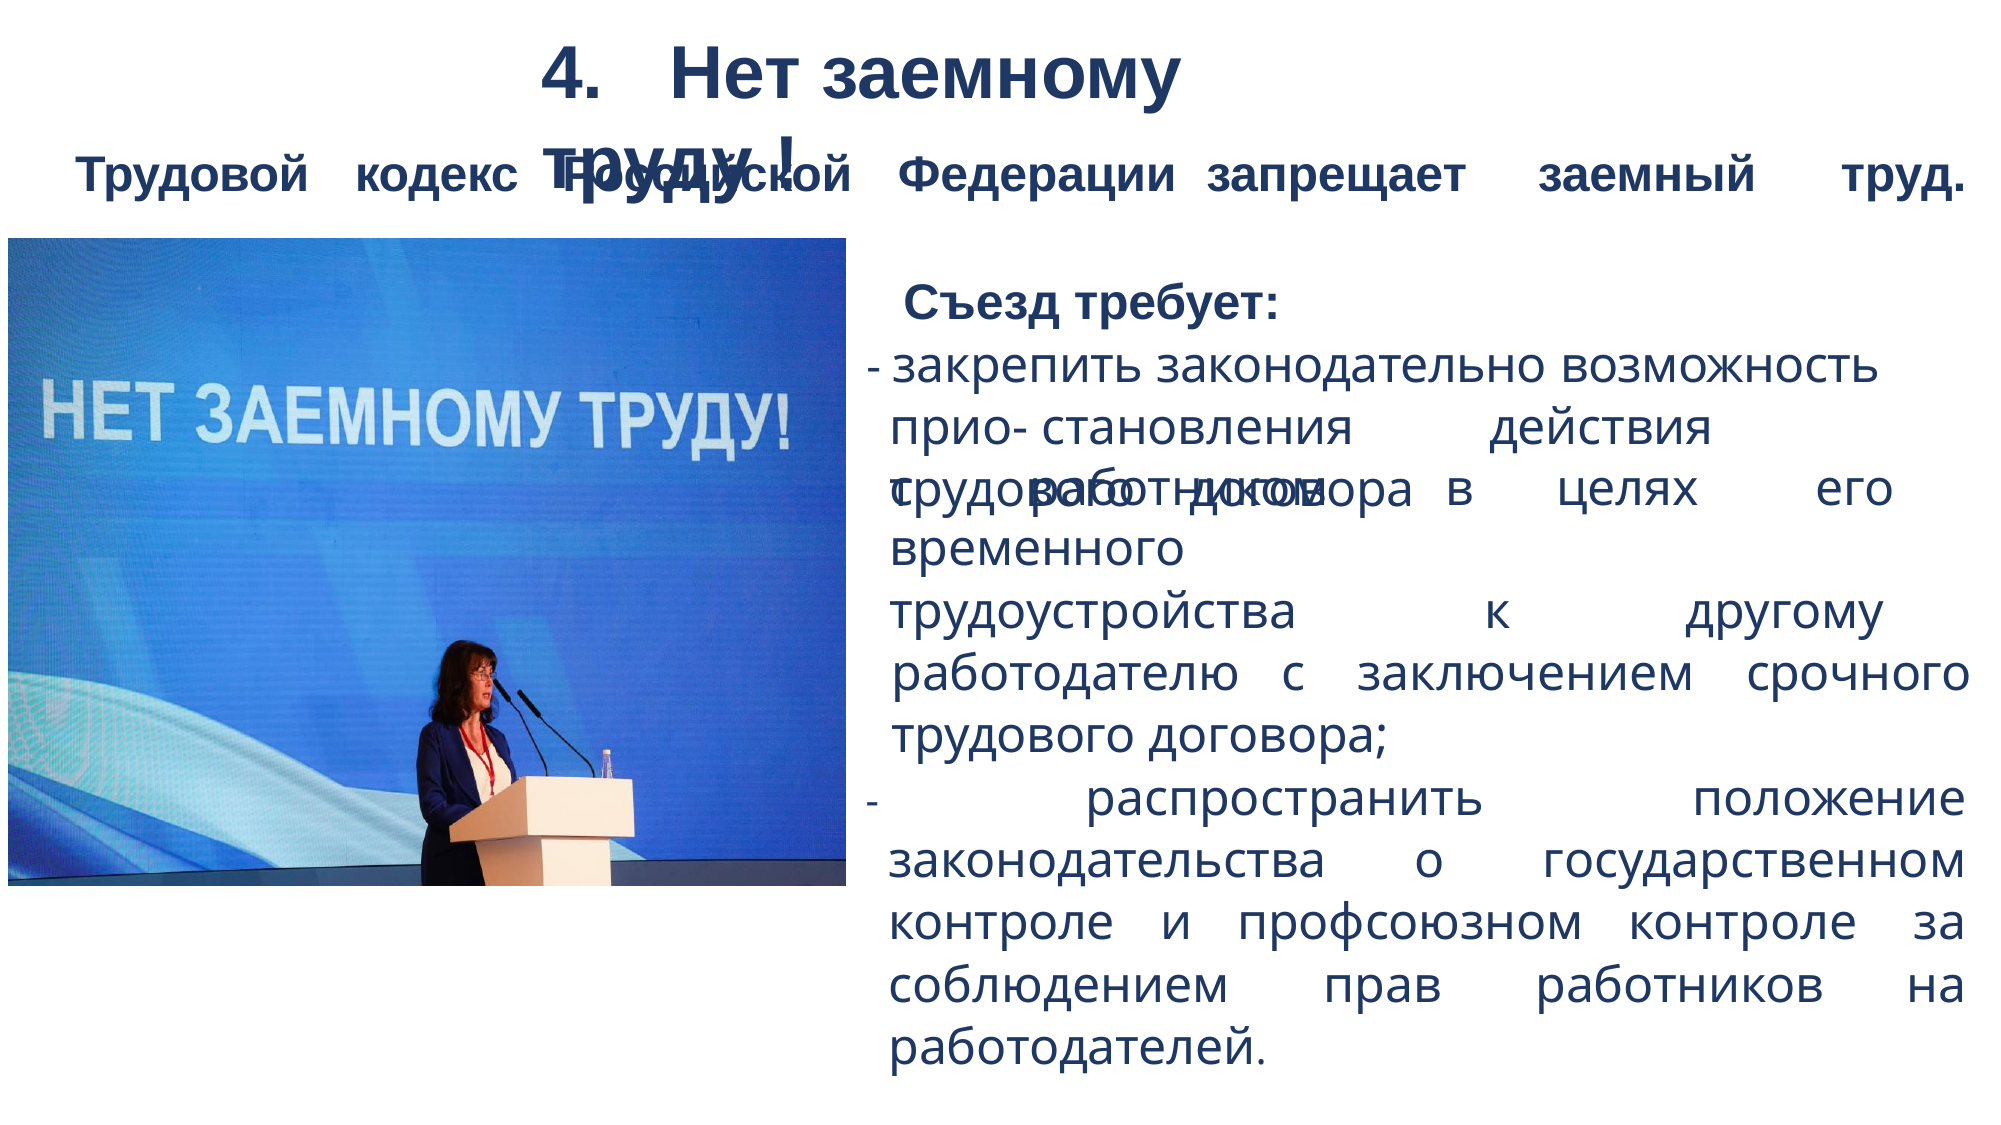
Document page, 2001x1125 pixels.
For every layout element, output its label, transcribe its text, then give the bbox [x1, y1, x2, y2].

text_box Трудовой [72, 139, 315, 202]
text_box с работником в целях его временного трудоустройства к другому работодателю с заключением срочного трудового договора; - распространить положение законодательства о государственном контроле и профсоюзном контроле за соблюдением прав работников на работодателей. Заемный труд должен быть запрещен без исключений! Трудовое законодательство – едино для всех работников и всех работодателей! [136, 453, 1973, 1125]
text_box Российской Федерации запрещает заемный труд. Съезд требует: - закрепить законодательно возможность прио- становления действия трудового договора [560, 139, 1969, 453]
title 4. Нет заемному труду ! [539, 21, 1460, 212]
picture [8, 238, 846, 887]
text_box кодекс [352, 139, 523, 202]
